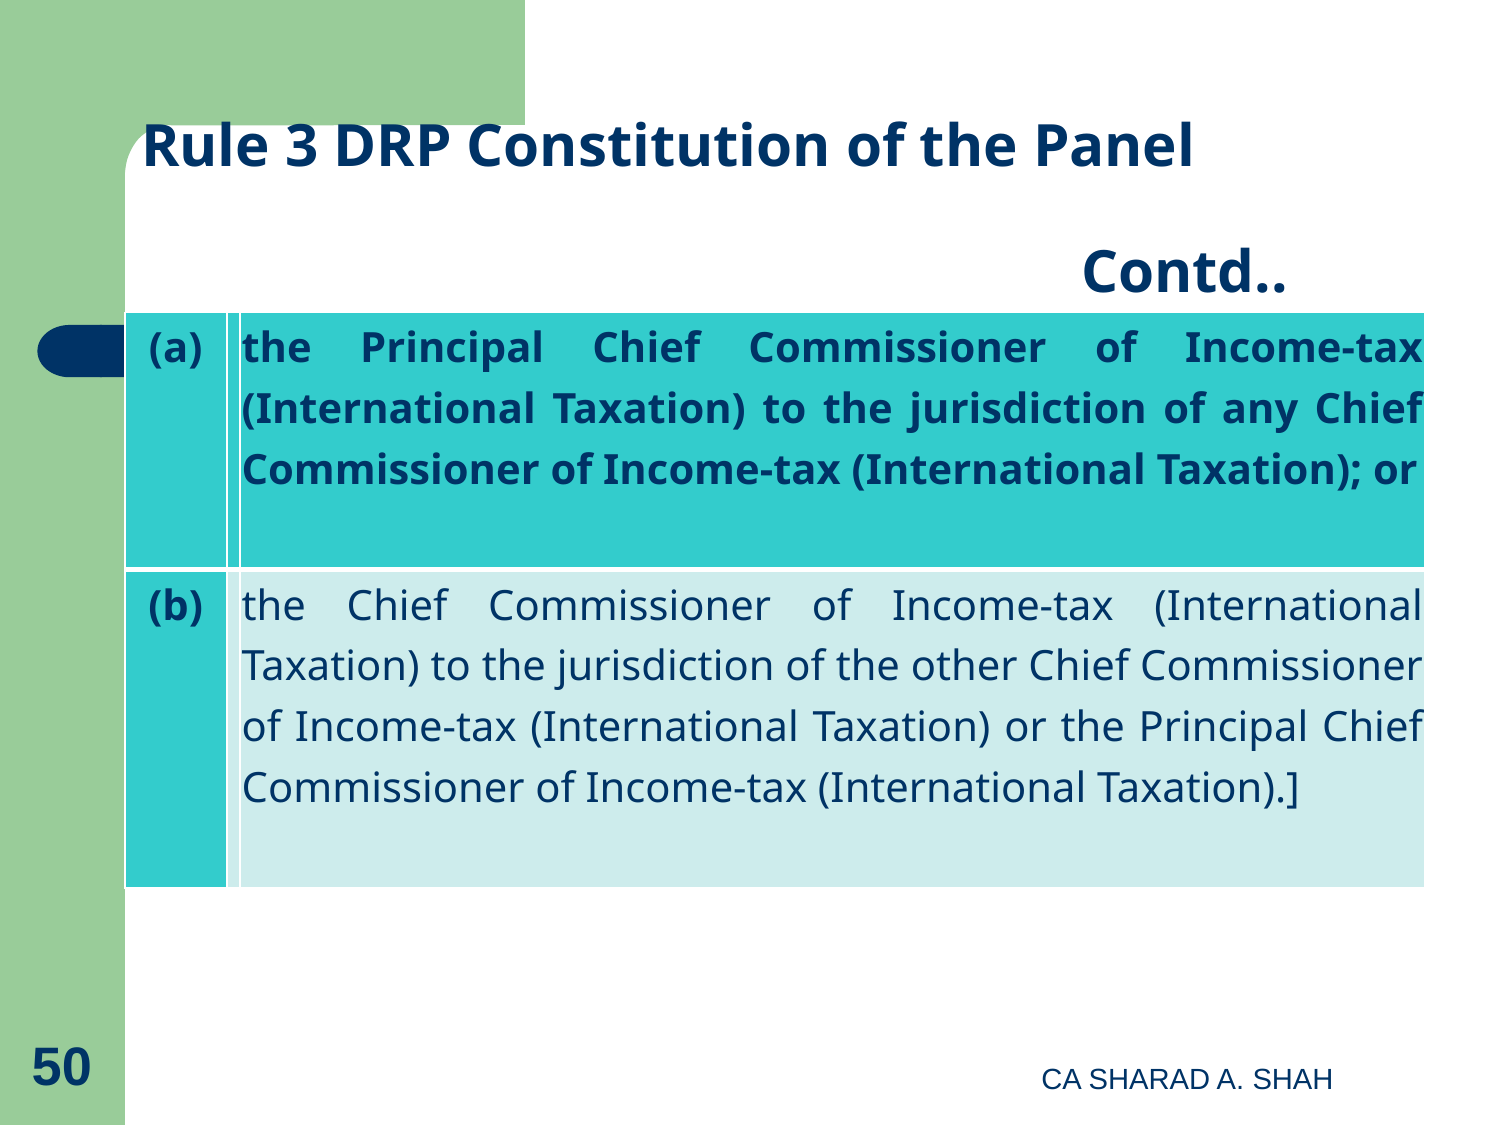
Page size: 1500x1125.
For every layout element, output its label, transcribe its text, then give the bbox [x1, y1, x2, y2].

slide_number 50 [13, 1023, 111, 1105]
table_header [228, 313, 239, 567]
table_cell (b) [126, 572, 226, 887]
table_cell the Chief Commissioner of Income-tax (International Taxation) to the jurisdiction of the other Chief Commissioner of Income-tax (International Taxation) or the Principal Chief Commissioner of Income-tax (International Taxation).] [241, 572, 1424, 887]
footer CA SHARAD A. SHAH [949, 1024, 1426, 1104]
title Rule 3 DRP Constitution of the Panel Contd.. [124, 124, 1426, 312]
table_header (a) [126, 313, 226, 567]
table_header the Principal Chief Commissioner of Income-tax (International Taxation) to the jurisdiction of any Chief Commissioner of Income-tax (International Taxation); or [241, 313, 1424, 567]
list [137, 387, 1438, 1104]
table_cell [228, 572, 239, 887]
